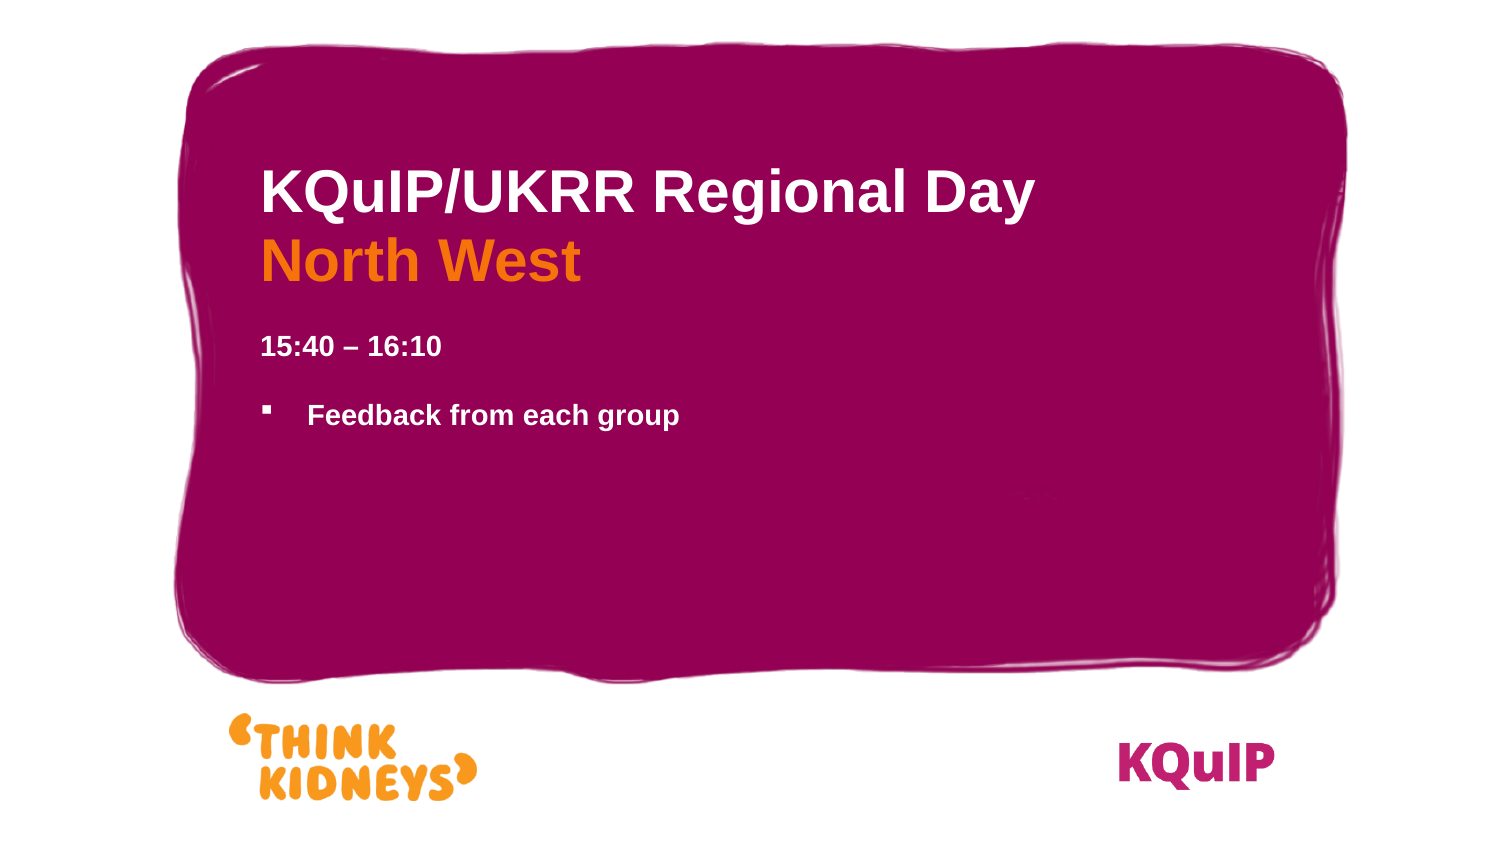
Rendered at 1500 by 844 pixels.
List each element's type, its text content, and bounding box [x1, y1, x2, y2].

picture [172, 41, 1364, 687]
picture [229, 713, 477, 801]
picture [1117, 740, 1277, 794]
list KQuIP/UKRR Regional Day North West 15:40 – 16:10 Feedback from each group [259, 168, 1264, 618]
